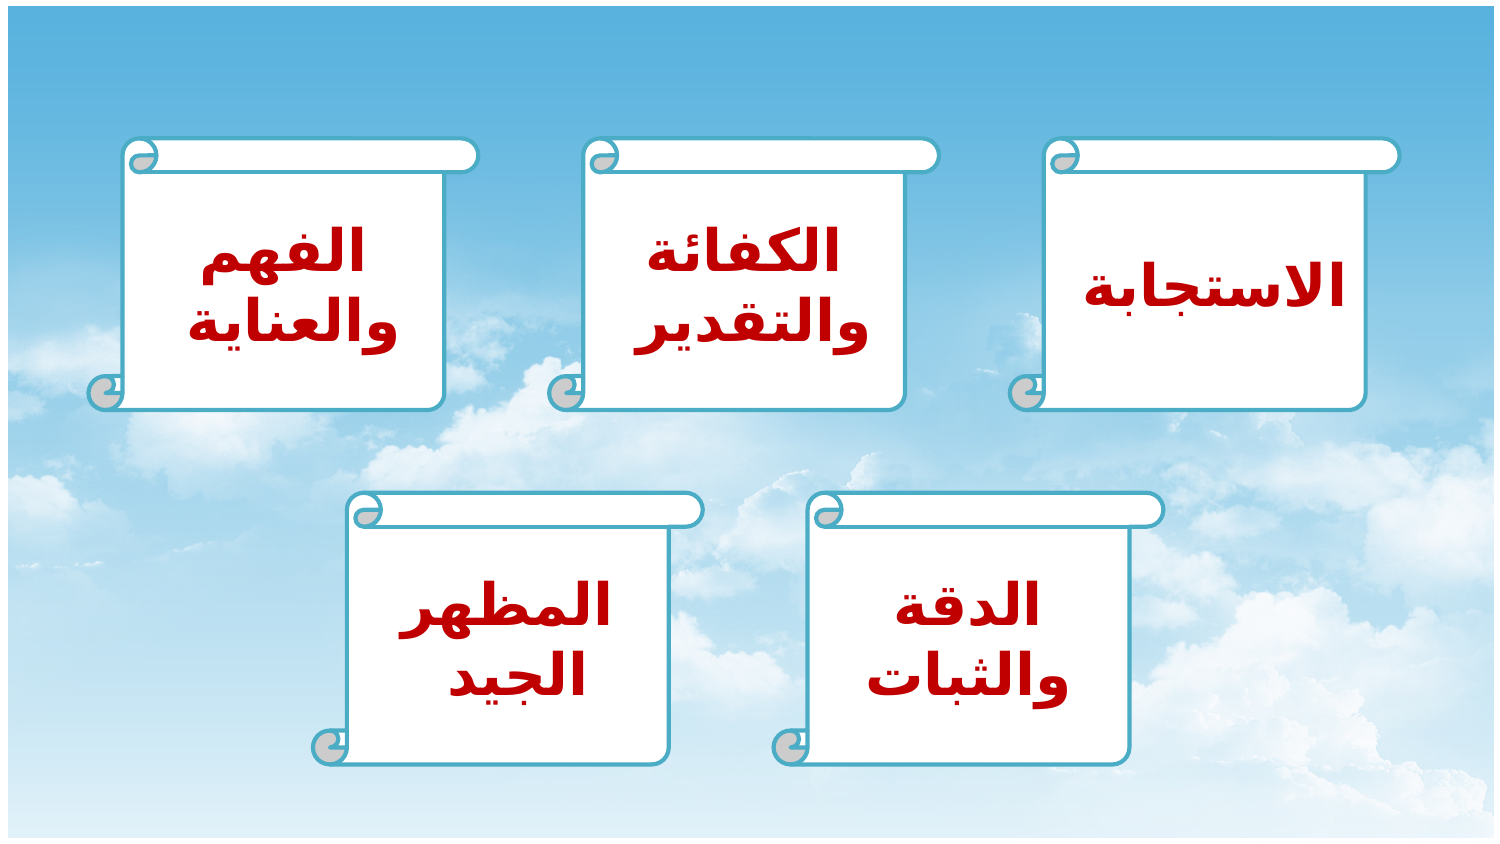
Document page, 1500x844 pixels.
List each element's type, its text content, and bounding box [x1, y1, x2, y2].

text_box الكفائة والتقدير [547, 136, 942, 413]
text_box الدقة والثبات [771, 490, 1166, 767]
picture [0, 0, 1500, 844]
text_box الاستجابة [1007, 136, 1402, 413]
text_box الفهم والعناية [86, 136, 481, 413]
text_box المظهر الجيد [310, 490, 705, 767]
